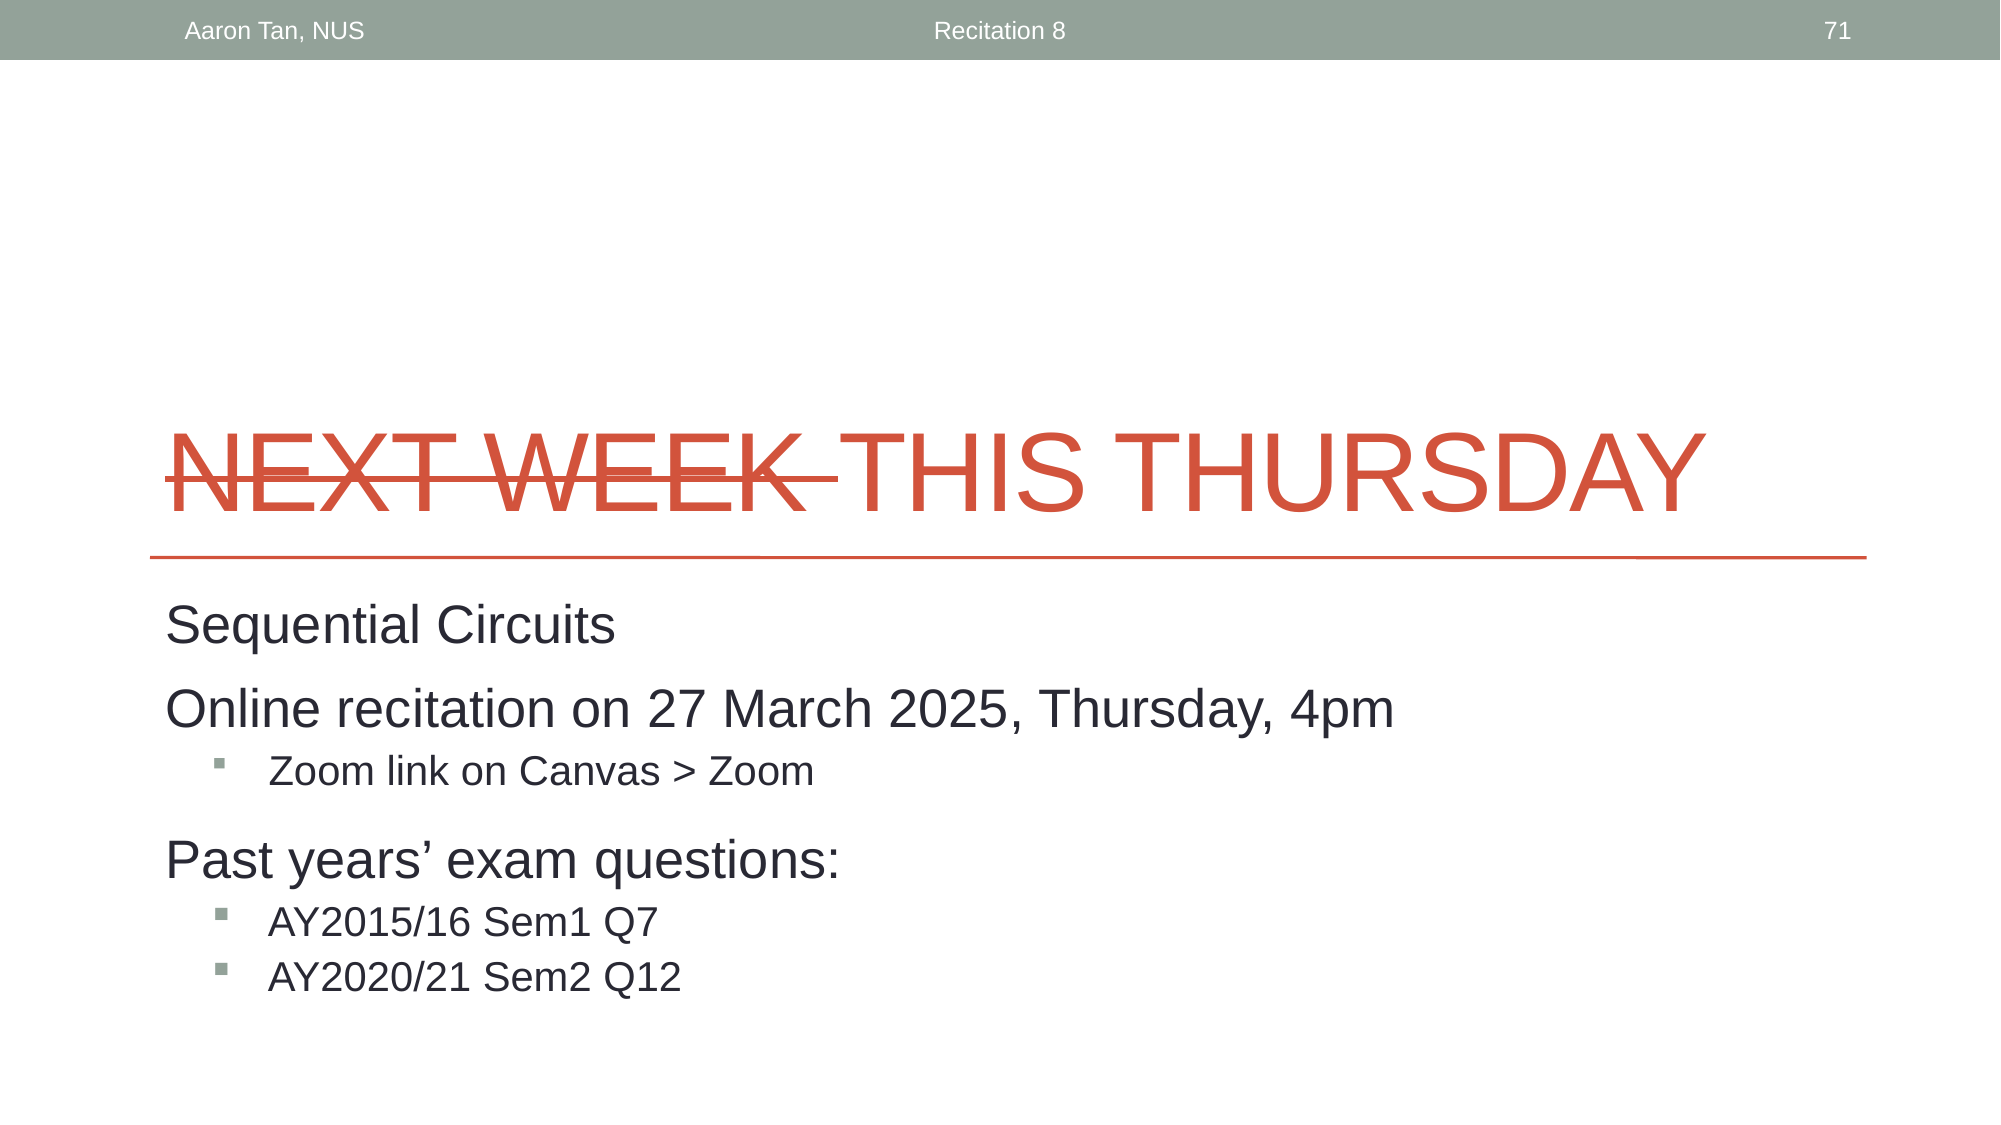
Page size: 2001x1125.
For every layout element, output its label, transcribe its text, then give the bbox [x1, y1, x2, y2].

subtitle Sequential Circuits Online recitation on 27 March 2025, Thursday, 4pm Zoom link on Canvas > Zoom Past years’ exam questions: AY2015/16 Sem1 Q7 AY2020/21 Sem2 Q12 [150, 575, 1547, 1016]
slide_number Aaron Tan, NUS [169, 3, 645, 57]
title Next Week This THURSDAY [150, 224, 1867, 542]
slide_number 71 [1725, 3, 1867, 57]
footer Recitation 8 [645, 3, 1547, 57]
